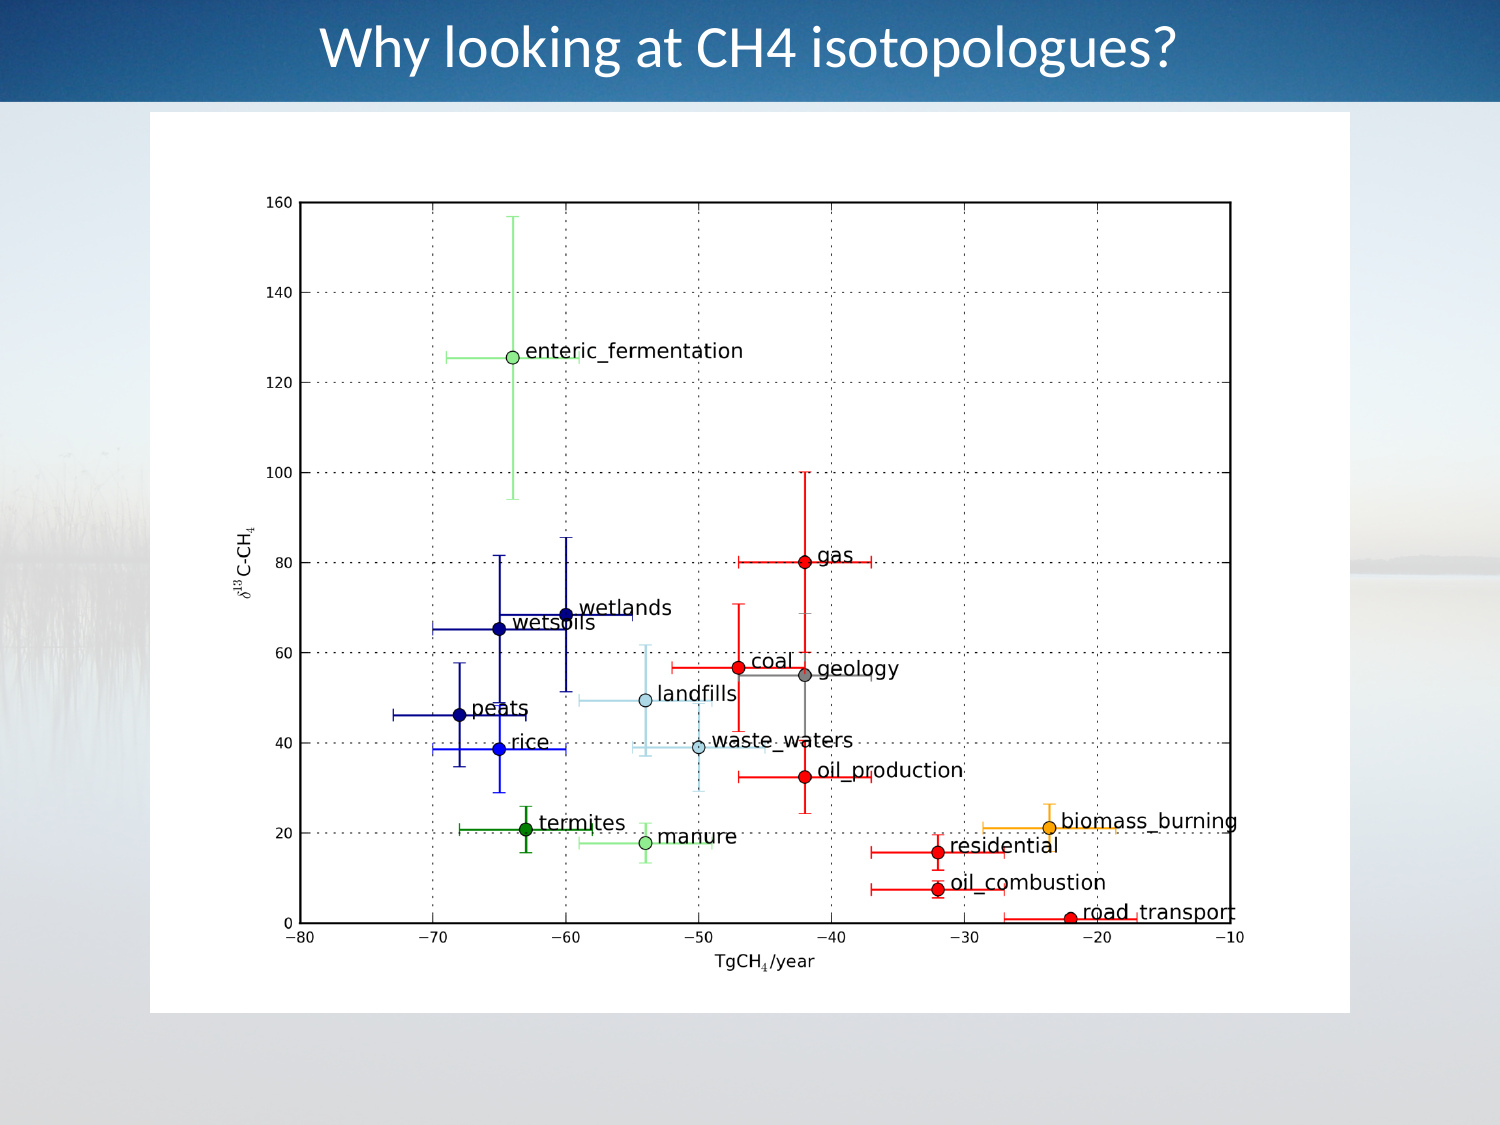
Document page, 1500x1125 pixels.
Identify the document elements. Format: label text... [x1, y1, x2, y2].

picture [149, 112, 1351, 1013]
picture [0, 0, 1500, 101]
title Why looking at CH4 isotopologues? [75, 0, 1425, 88]
